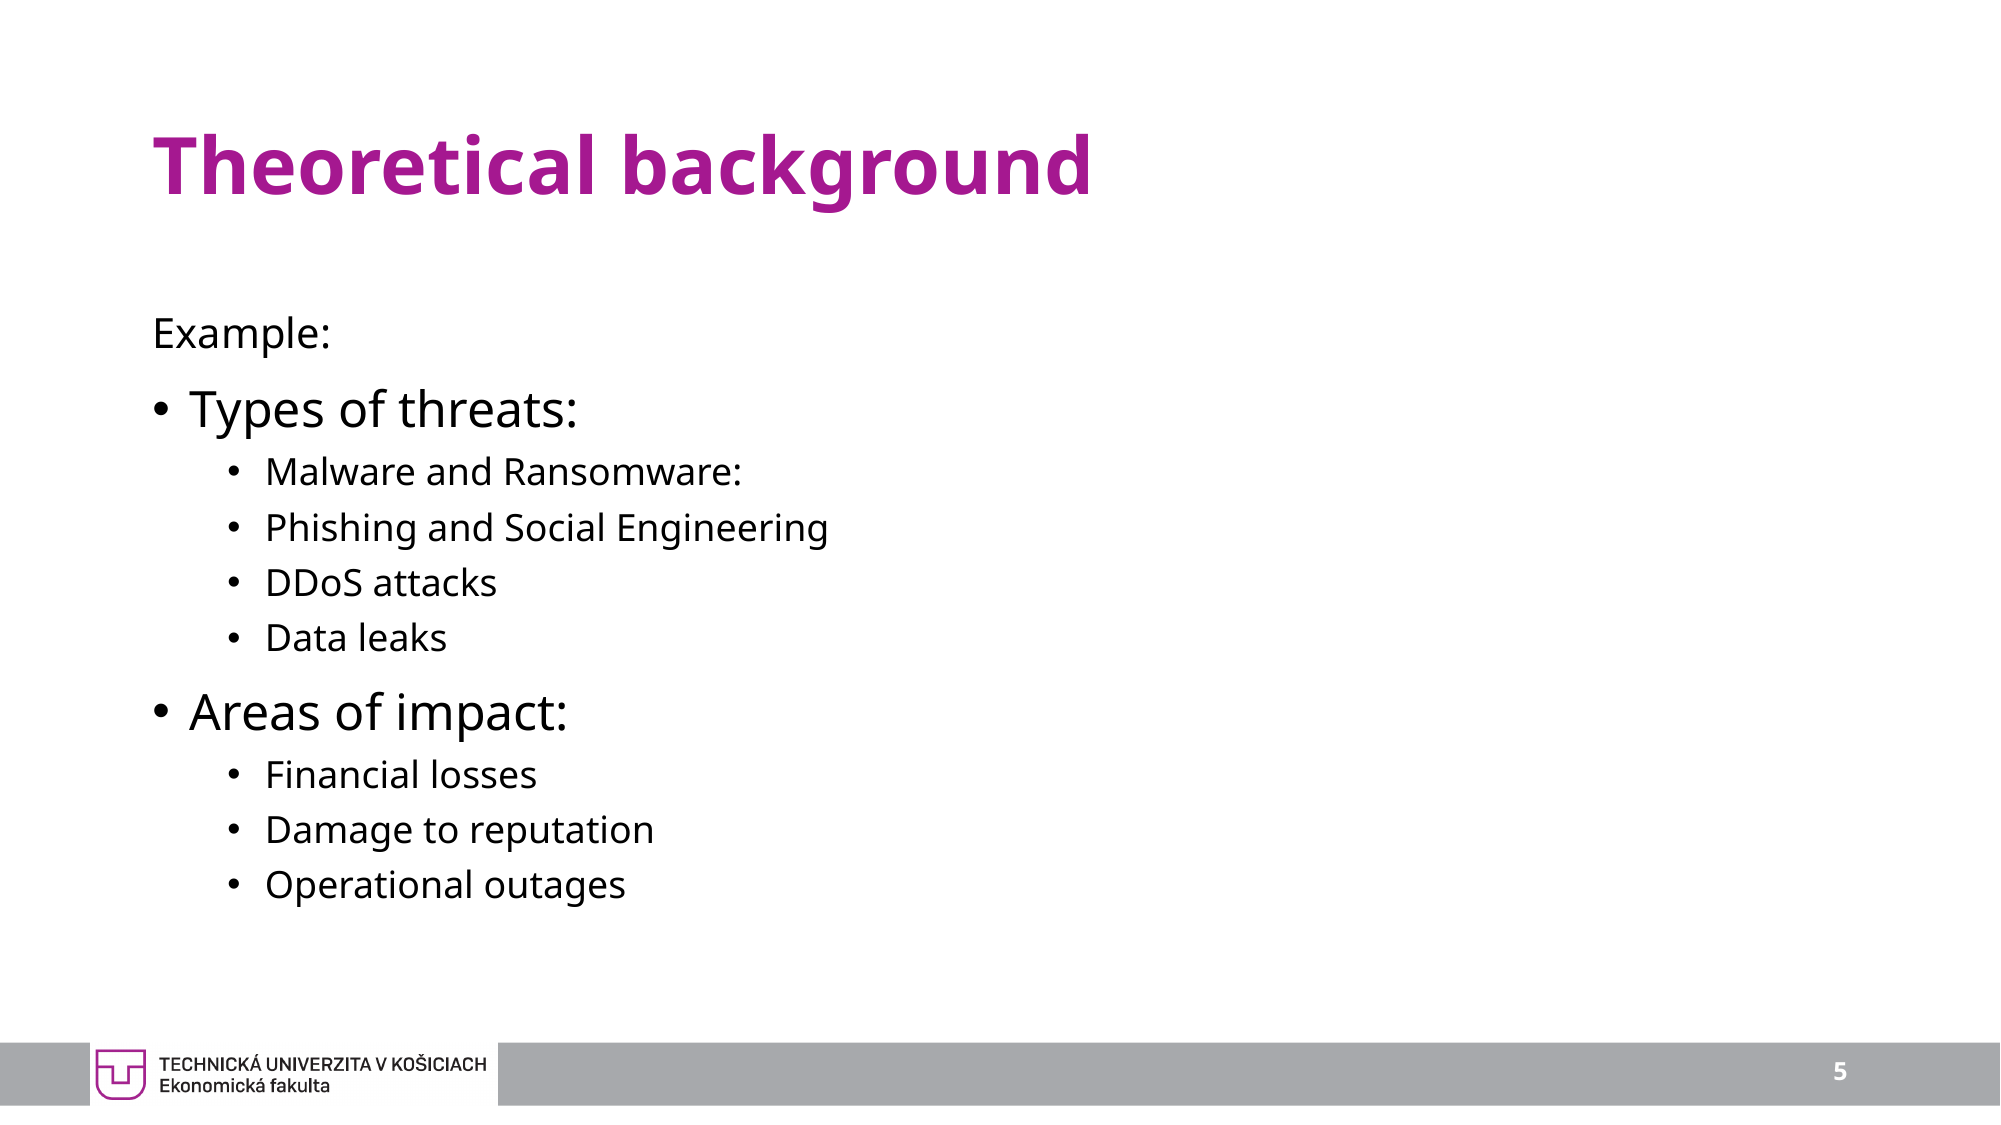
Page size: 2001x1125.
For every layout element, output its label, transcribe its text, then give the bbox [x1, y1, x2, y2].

list Example: Types of threats: Malware and Ransomware: Phishing and Social Engineering DDoS attacks Data leaks Areas of impact: Financial losses Damage to reputation Operational outages [137, 299, 1863, 1014]
text_box [0, 1042, 90, 1106]
title Theoretical background [137, 59, 1863, 278]
picture [90, 1042, 498, 1106]
text_box [498, 1042, 2000, 1106]
slide_number 5 [1412, 1042, 1863, 1103]
